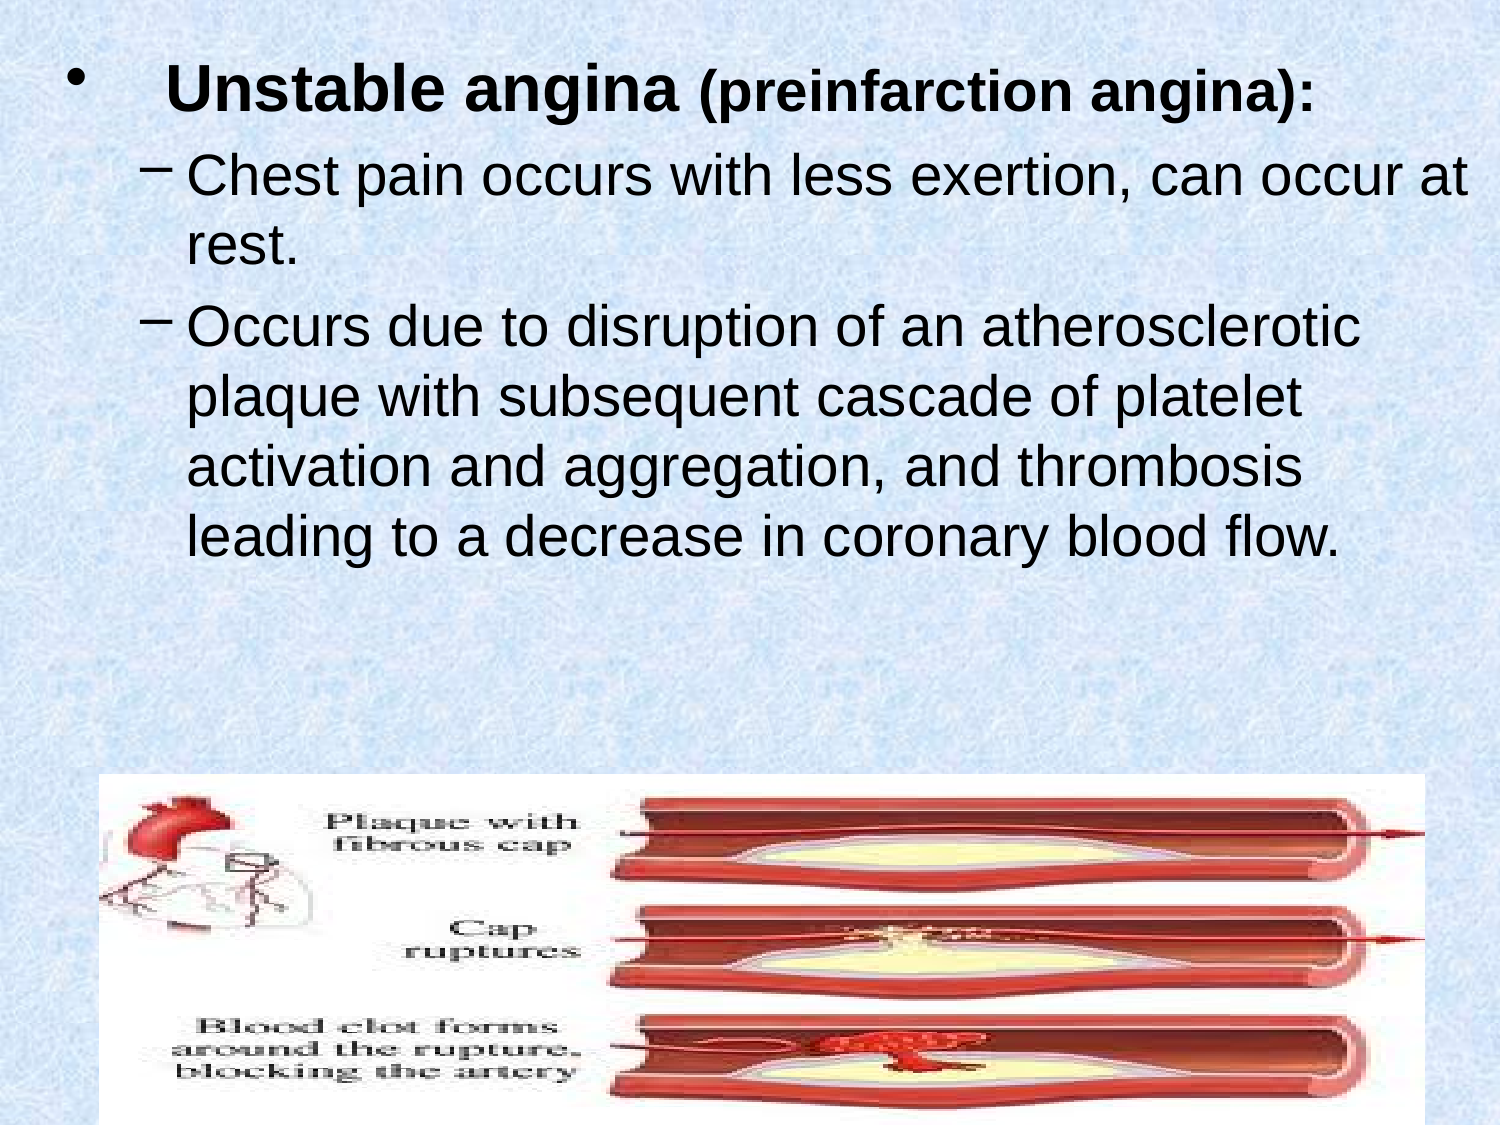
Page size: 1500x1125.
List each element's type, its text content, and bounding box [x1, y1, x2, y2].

picture [0, 0, 1500, 1125]
list Unstable angina (preinfarction angina): Chest pain occurs with less exertion, can occur at rest. Occurs due to disruption of an atherosclerotic plaque with subsequent cascade of platelet activation and aggregation, and thrombosis leading to a decrease in coronary blood flow. [50, 37, 1500, 625]
